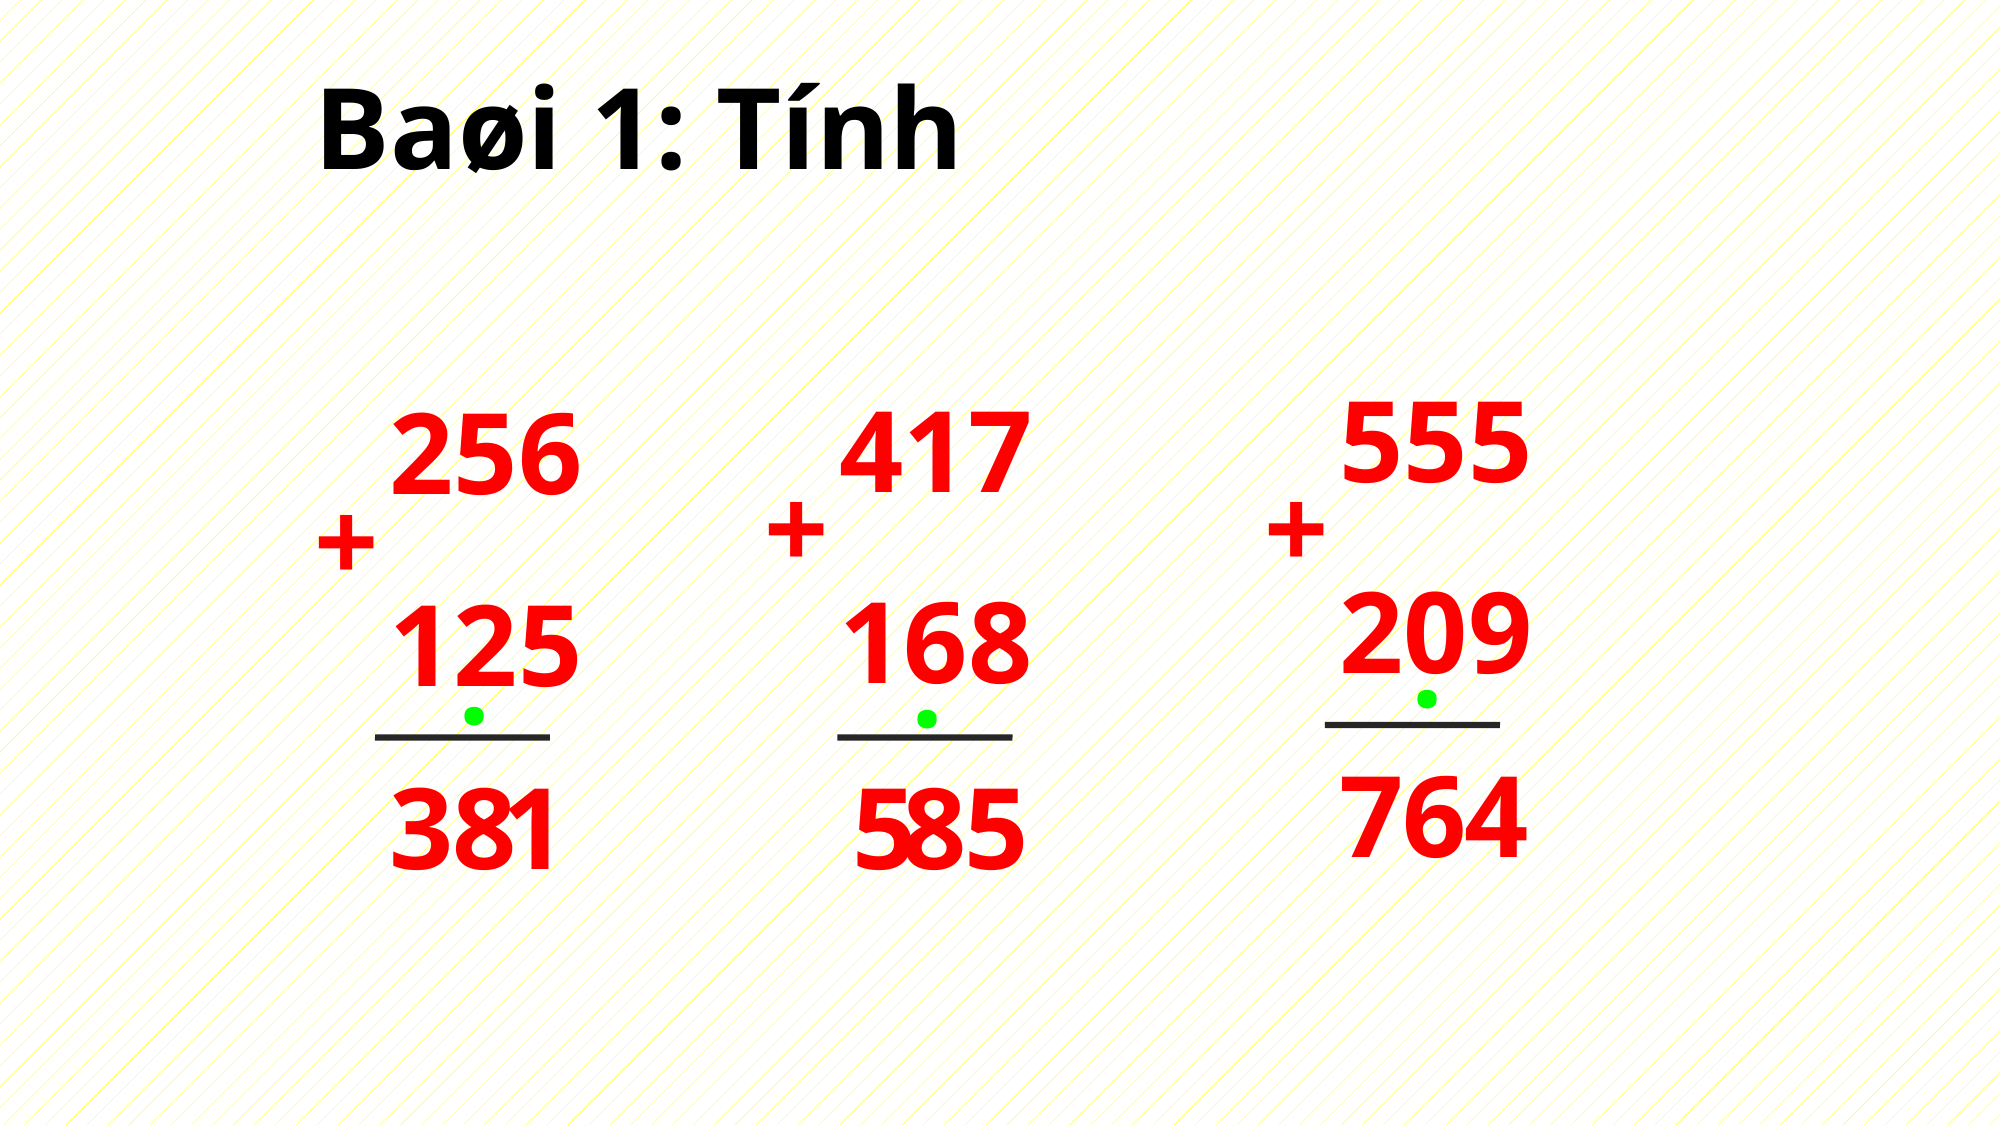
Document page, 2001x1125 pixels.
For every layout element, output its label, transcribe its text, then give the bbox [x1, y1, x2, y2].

text_box 4 [1500, 737, 1563, 888]
text_box + [300, 462, 425, 613]
text_box 7 [1325, 737, 1438, 888]
text_box 555 209 [1324, 362, 1550, 704]
text_box 256 125 [374, 375, 600, 716]
text_box . [443, 604, 519, 749]
text_box Baøi 1: Tính [299, 49, 1050, 200]
text_box 417 168 [824, 372, 1050, 714]
text_box + [1250, 449, 1375, 600]
text_box 3 [374, 749, 513, 900]
text_box 5 [837, 749, 963, 900]
text_box 6 [1438, 737, 1500, 888]
text_box + [750, 449, 875, 600]
text_box . [896, 607, 972, 757]
text_box 8 [513, 749, 575, 900]
text_box 1 [575, 749, 625, 900]
text_box 8 [963, 749, 1075, 900]
text_box . [1396, 587, 1472, 737]
